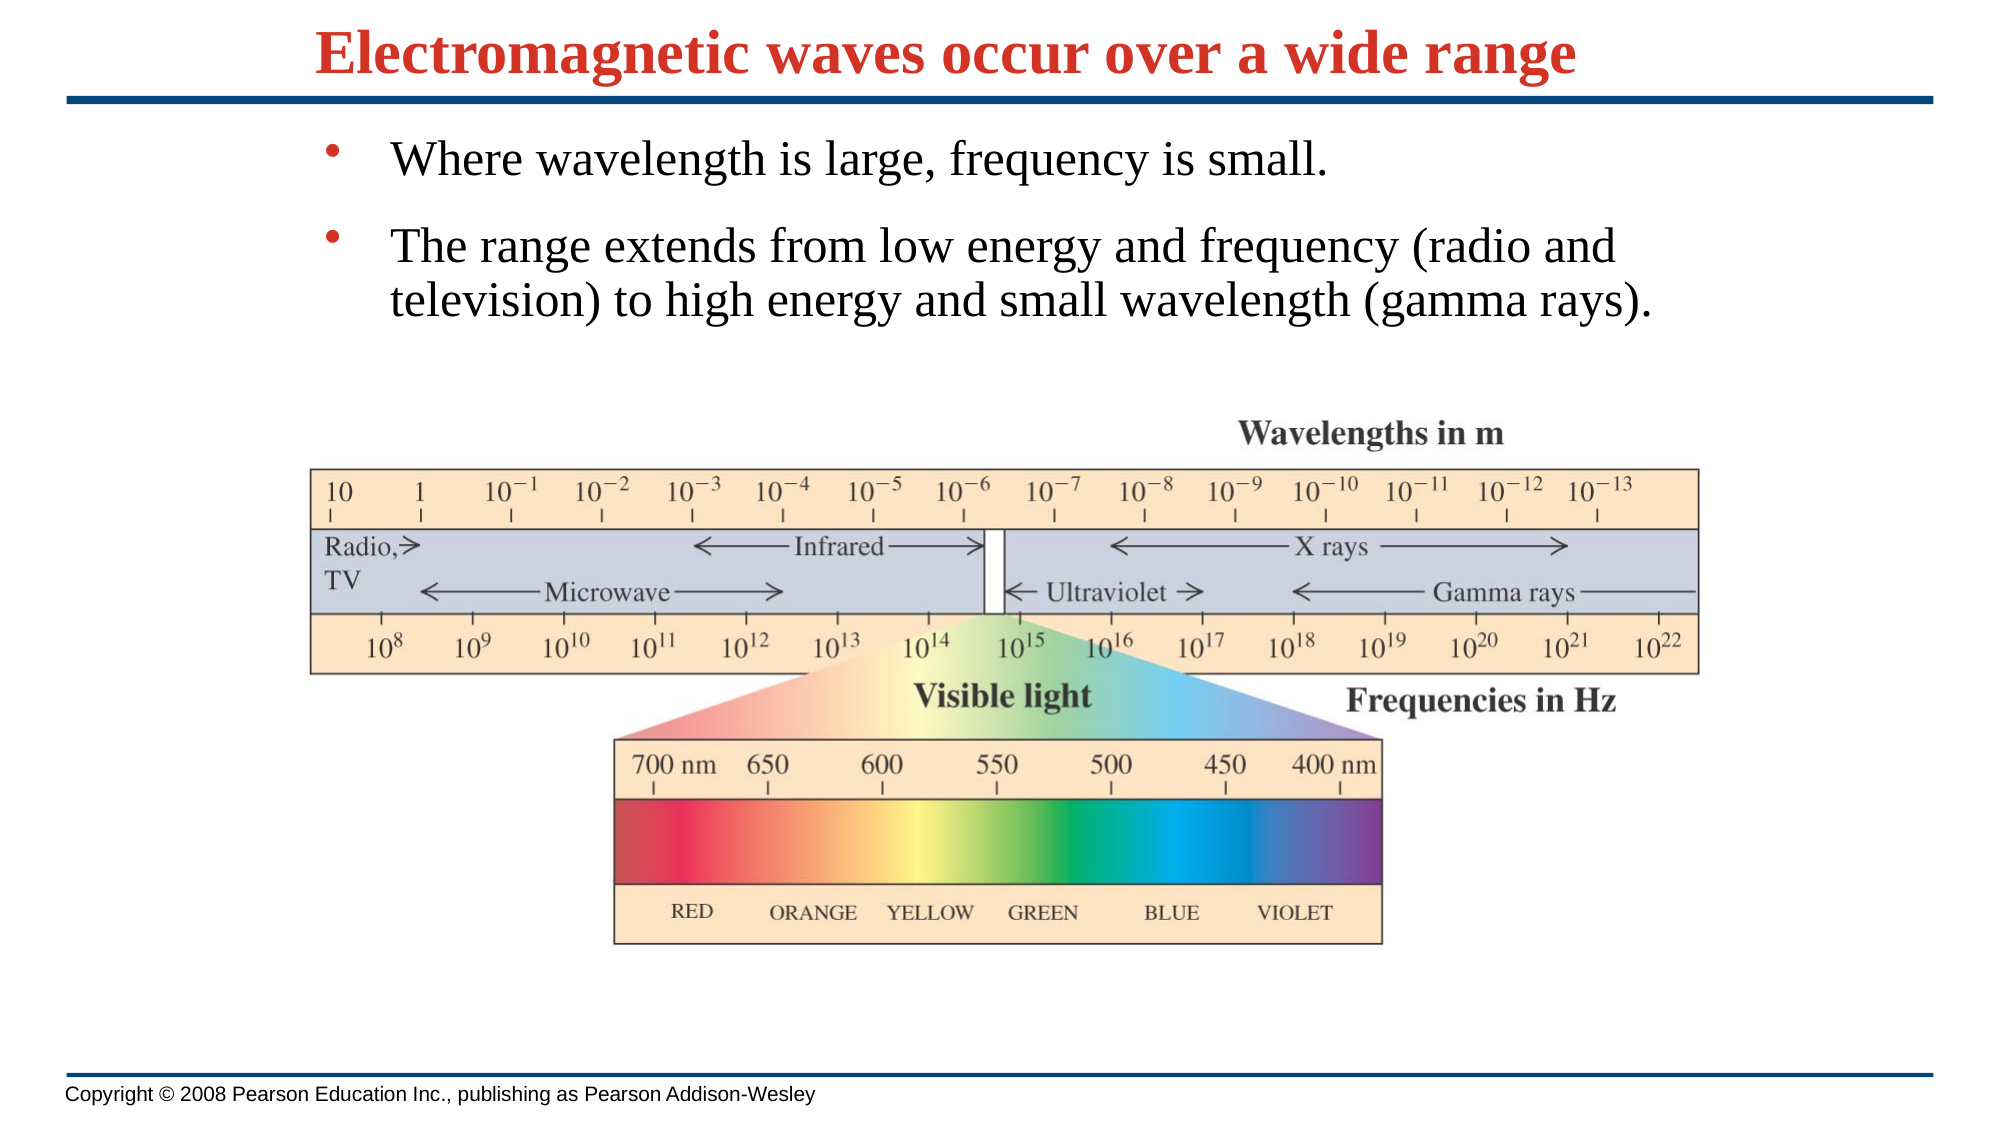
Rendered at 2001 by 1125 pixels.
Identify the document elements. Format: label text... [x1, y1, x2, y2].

list Where wavelength is large, frequency is small. The range extends from low energy and frequency (radio and television) to high energy and small wavelength (gamma rays). [290, 125, 1716, 344]
picture [304, 412, 1707, 948]
title Electromagnetic waves occur over a wide range [300, 12, 1750, 96]
